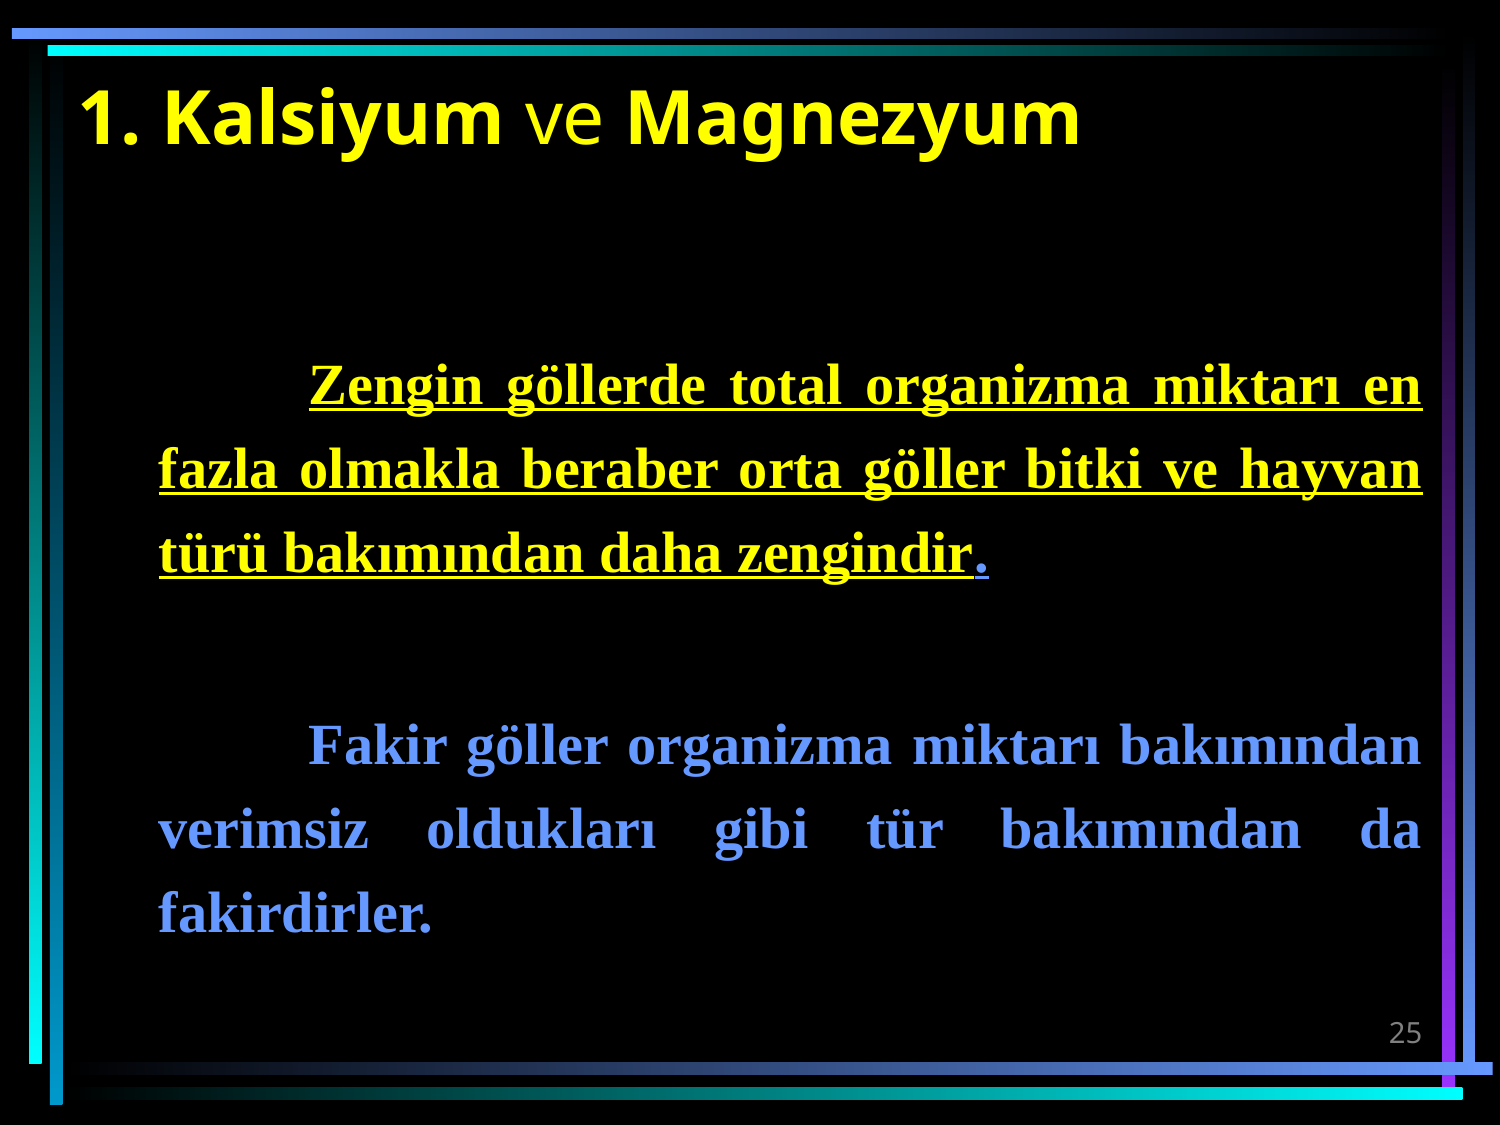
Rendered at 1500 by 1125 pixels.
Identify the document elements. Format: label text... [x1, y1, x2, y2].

title 1. Kalsiyum ve Magnezyum [62, 62, 1375, 200]
list Zengin göllerde total organizma miktarı en fazla olmakla beraber orta göller bitki ve hayvan türü bakımından daha zengindir. Fakir göller organizma miktarı bakımından verimsiz oldukları gibi tür bakımından da fakirdirler. [87, 324, 1438, 1062]
